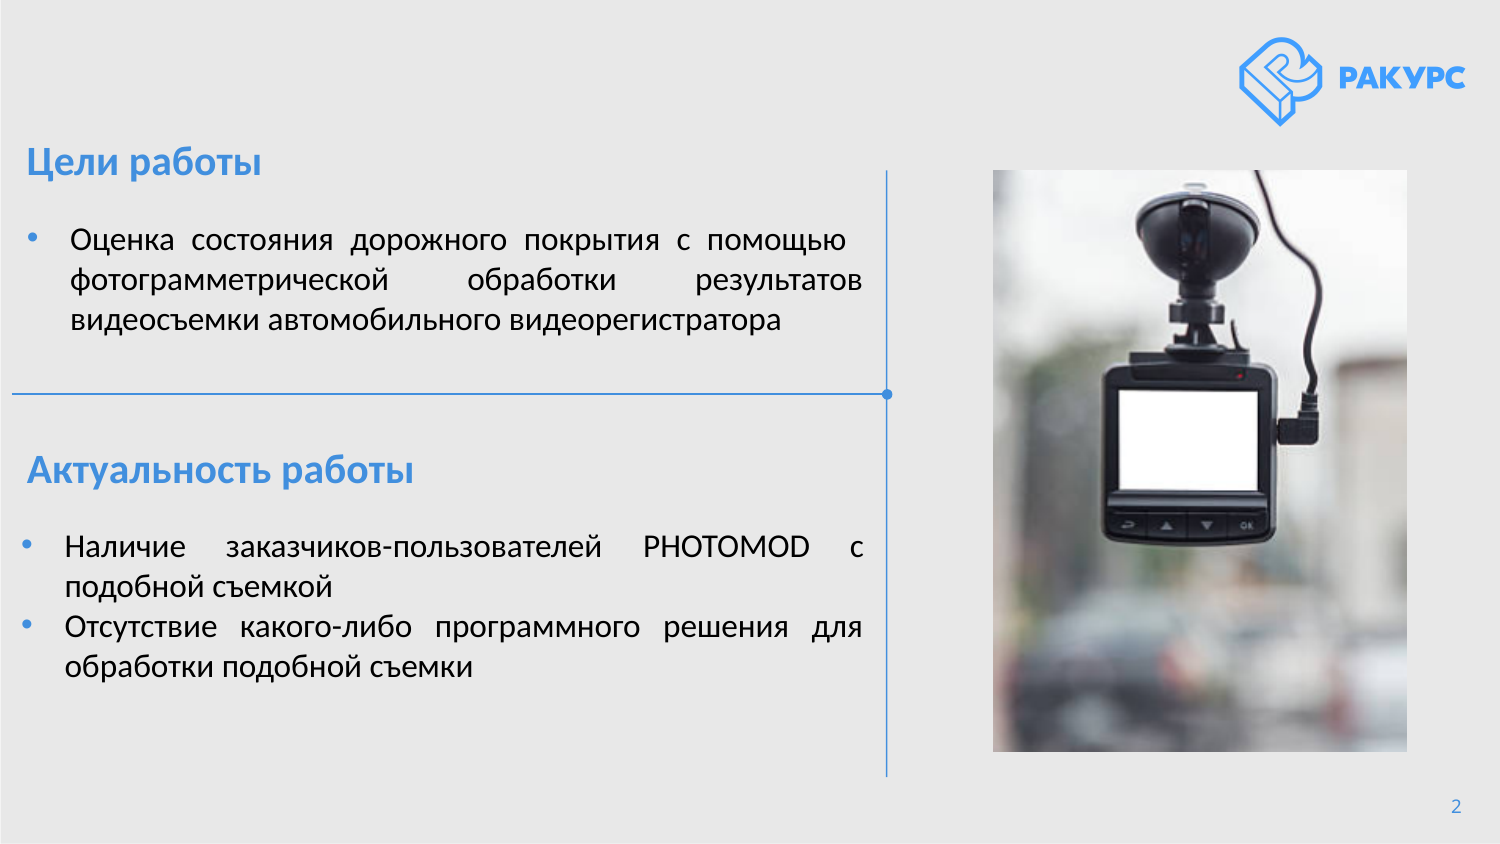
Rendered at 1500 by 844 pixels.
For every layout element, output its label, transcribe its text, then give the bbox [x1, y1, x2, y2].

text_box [11, 169, 893, 778]
text_box Цели работы [11, 126, 408, 169]
slide_number 2 [1417, 787, 1477, 832]
picture [0, 0, 1500, 844]
